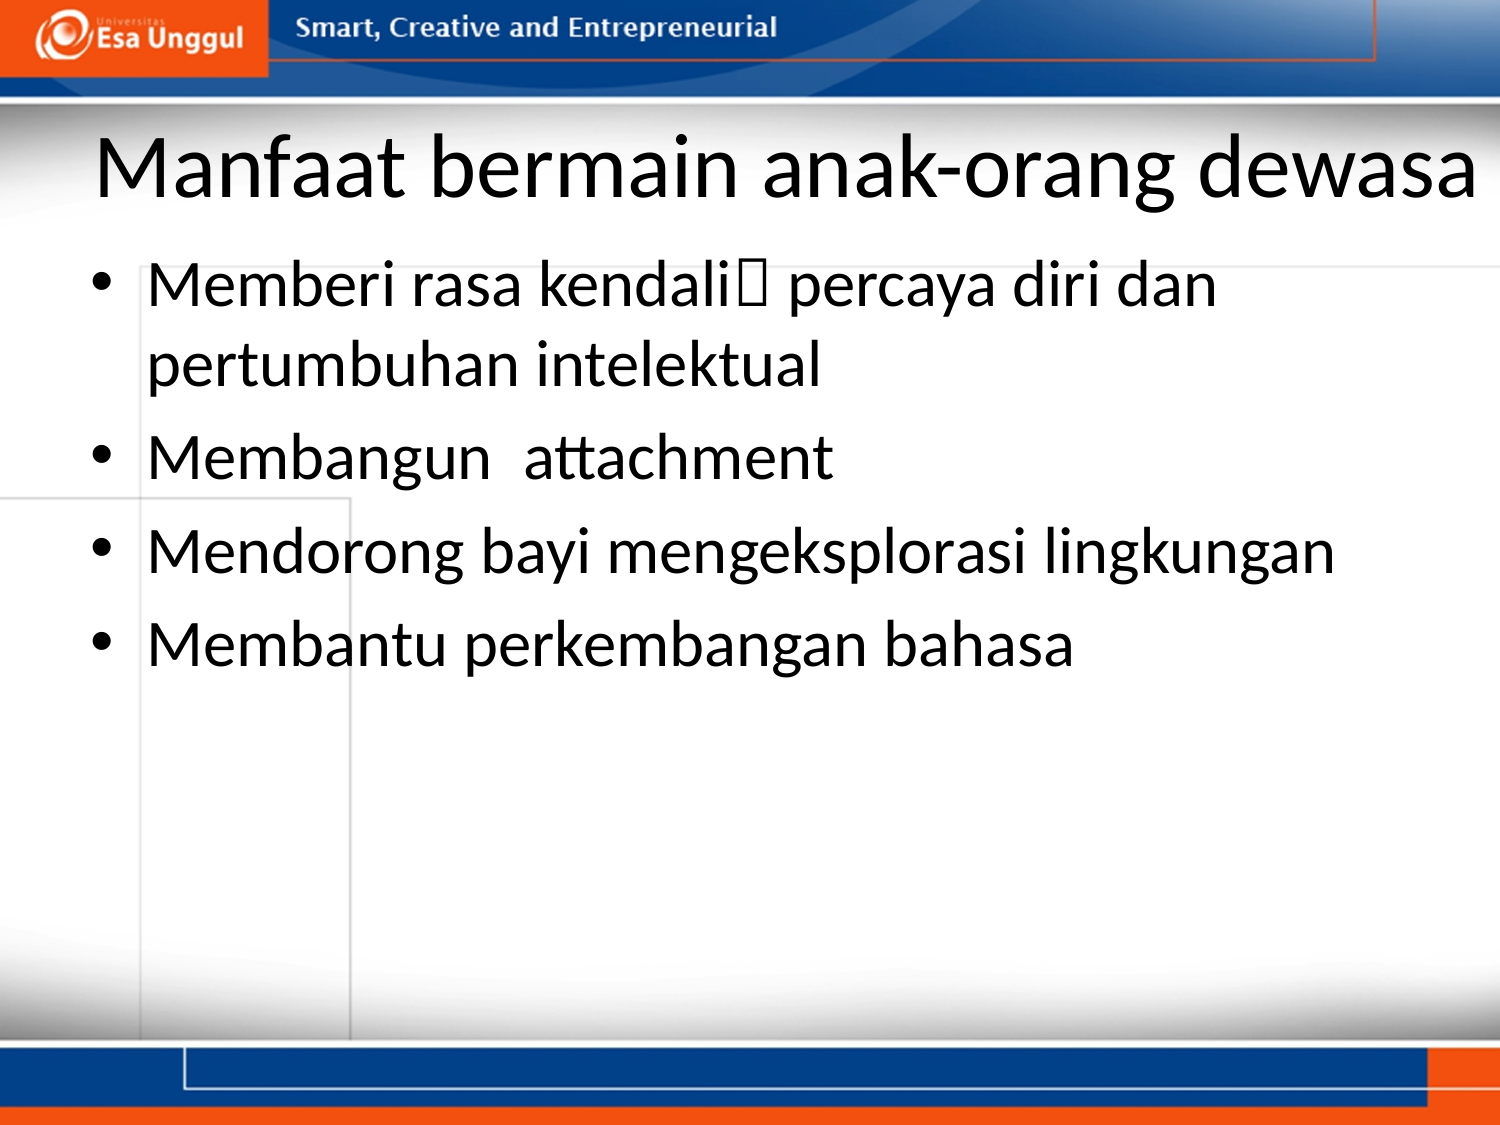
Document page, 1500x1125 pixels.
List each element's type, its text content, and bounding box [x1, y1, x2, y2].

list Memberi rasa kendali percaya diri dan pertumbuhan intelektual Membangun attachment Mendorong bayi mengeksplorasi lingkungan Membantu perkembangan bahasa [75, 232, 1425, 1043]
title Manfaat bermain anak-orang dewasa [75, 90, 1500, 233]
picture [0, 0, 1500, 1125]
